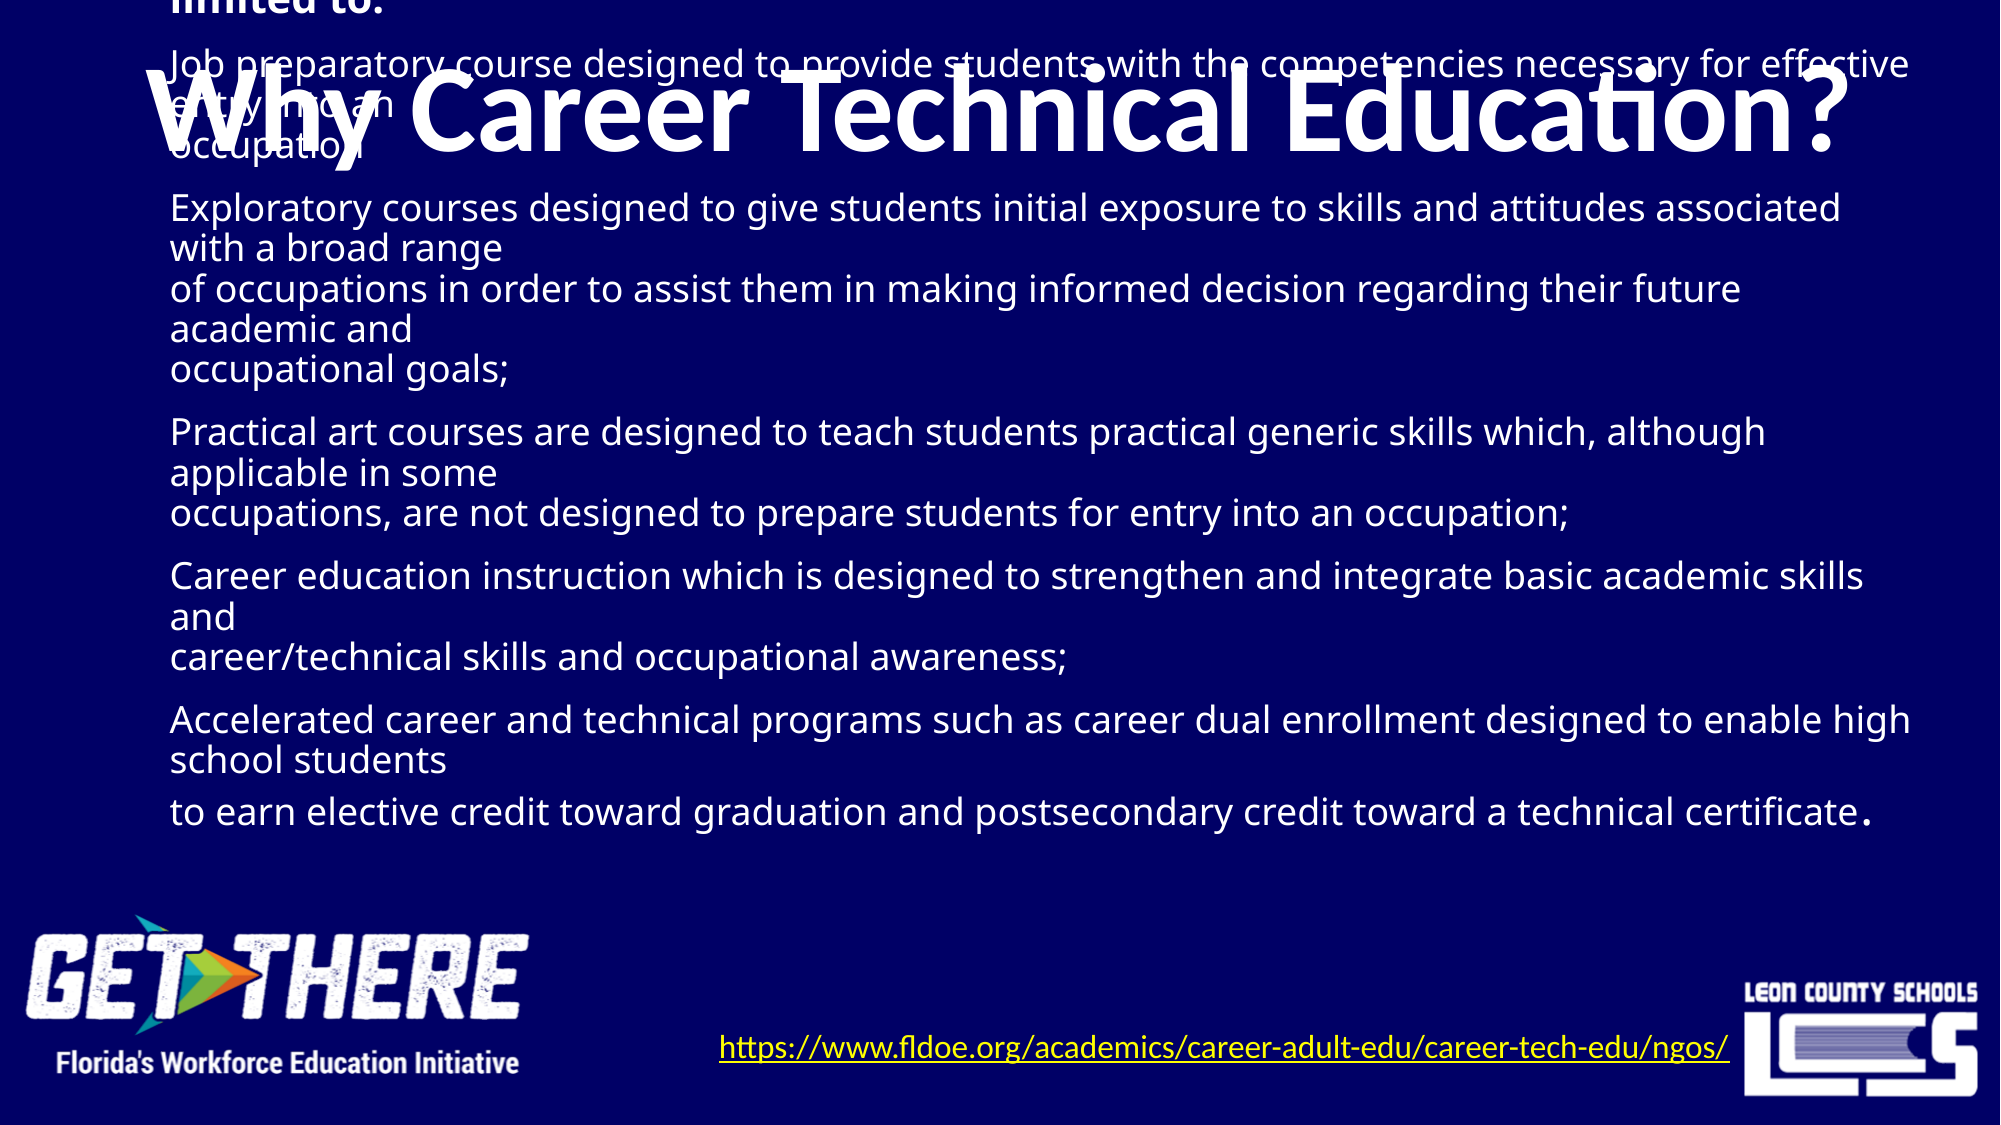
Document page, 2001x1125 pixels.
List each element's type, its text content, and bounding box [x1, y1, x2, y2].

picture [1737, 914, 1985, 1125]
subtitle https://www.fldoe.org/academics/career-adult-edu/career-tech-edu/ngos/ [474, 1022, 1737, 1125]
title Leon County Schools offers career and technical programs that include but are not limited to: Job preparatory course designed to provide students with the competencies necessary for effective entry into an occupation Exploratory courses designed to give students initial exposure to skills and attitudes associated with a broad range of occupations in order to assist them in making informed decision regarding their future academic and occupational goals; Practical art courses are designed to teach students practical generic skills which, although applicable in some occupations, are not designed to prepare students for entry into an occupation; Career education instruction which is designed to strengthen and integrate basic academic skills and career/technical skills and occupational awareness; Accelerated career and technical programs such as career dual enrollment designed to enable high school students to earn elective credit toward graduation and postsecondary credit toward a technical certificate. [154, 606, 1932, 998]
text_box Why Career Technical Education? [0, 19, 2000, 185]
picture [25, 914, 530, 1074]
